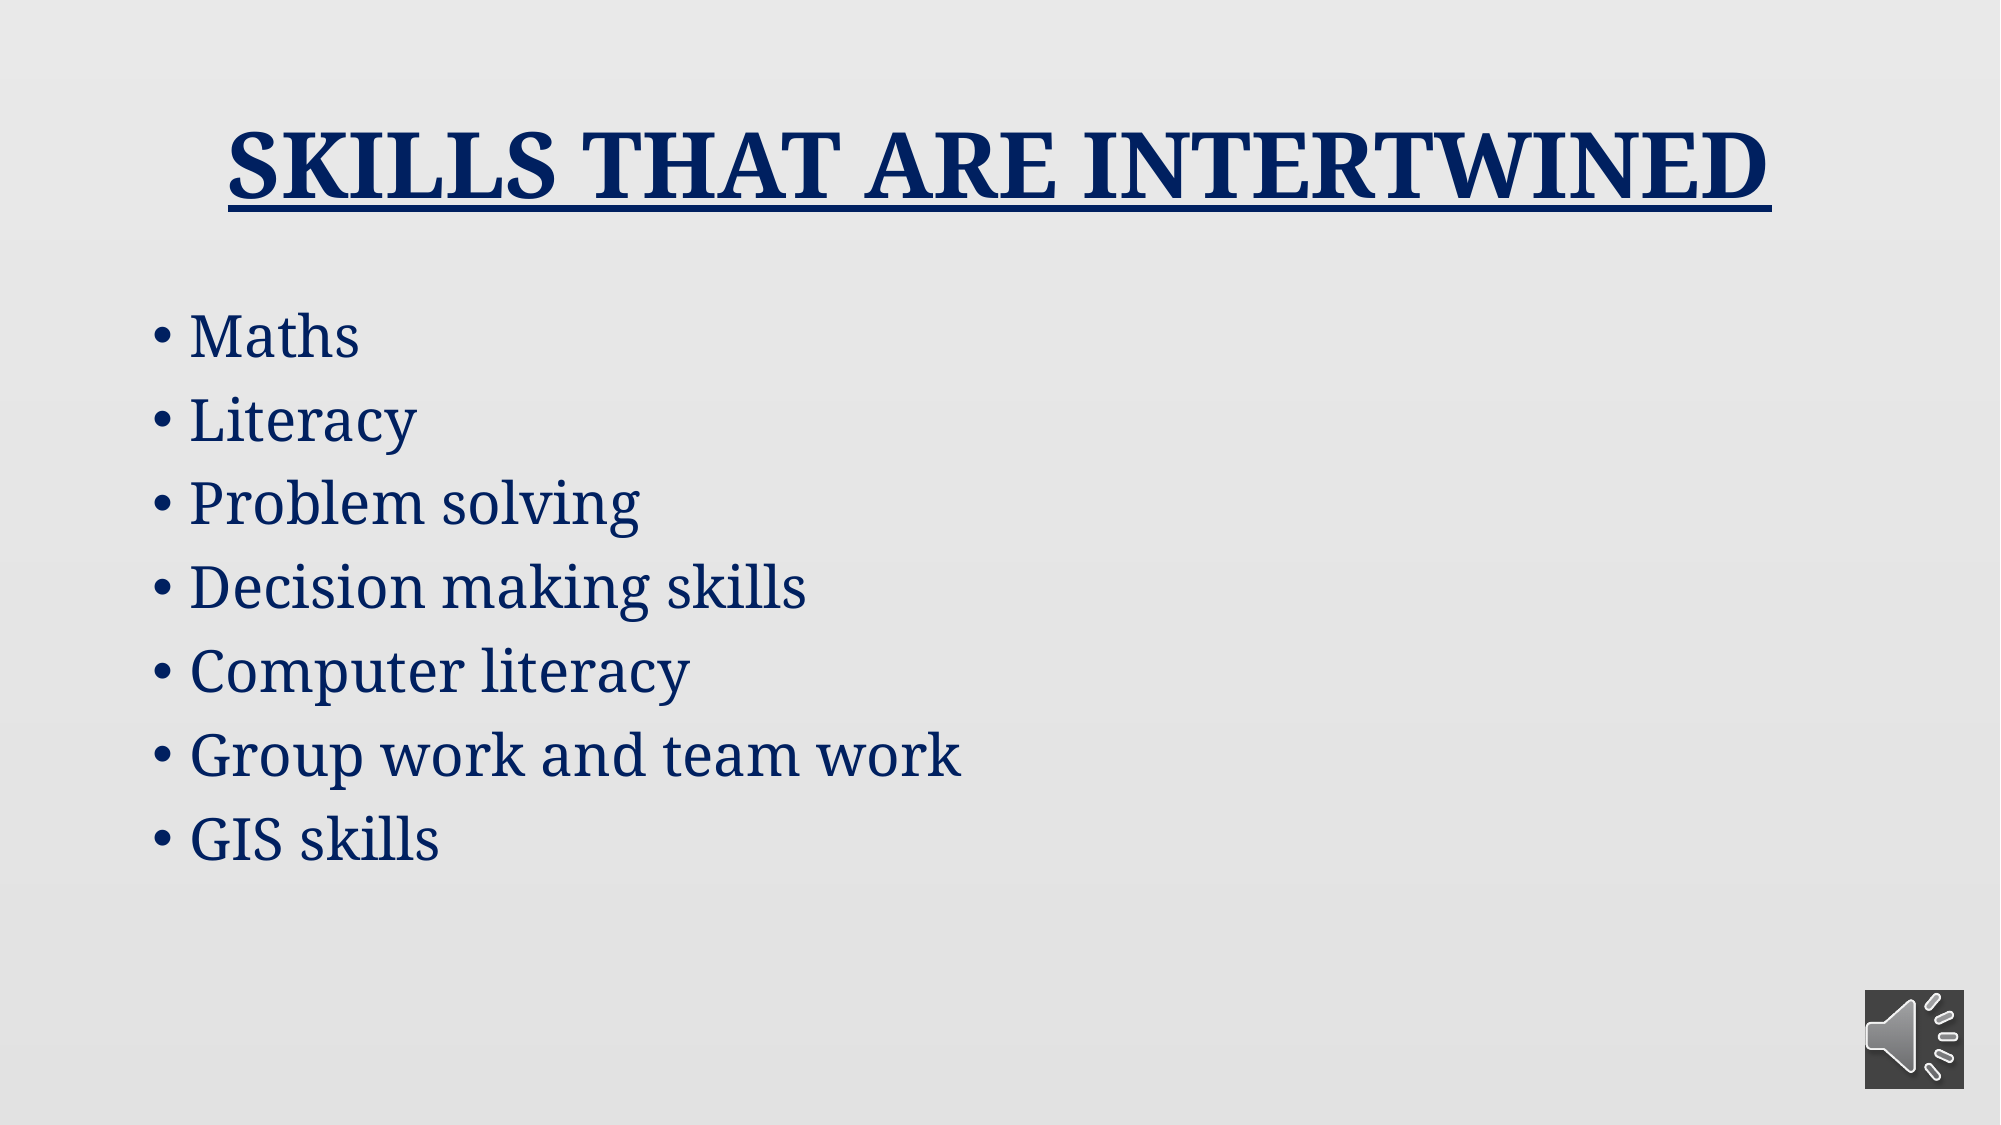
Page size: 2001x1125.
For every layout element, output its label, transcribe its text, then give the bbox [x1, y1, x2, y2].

picture [1864, 989, 1965, 1090]
title SKILLS THAT ARE INTERTWINED [137, 59, 1863, 278]
list Maths Literacy Problem solving Decision making skills Computer literacy Group work and team work GIS skills [137, 299, 1863, 1014]
